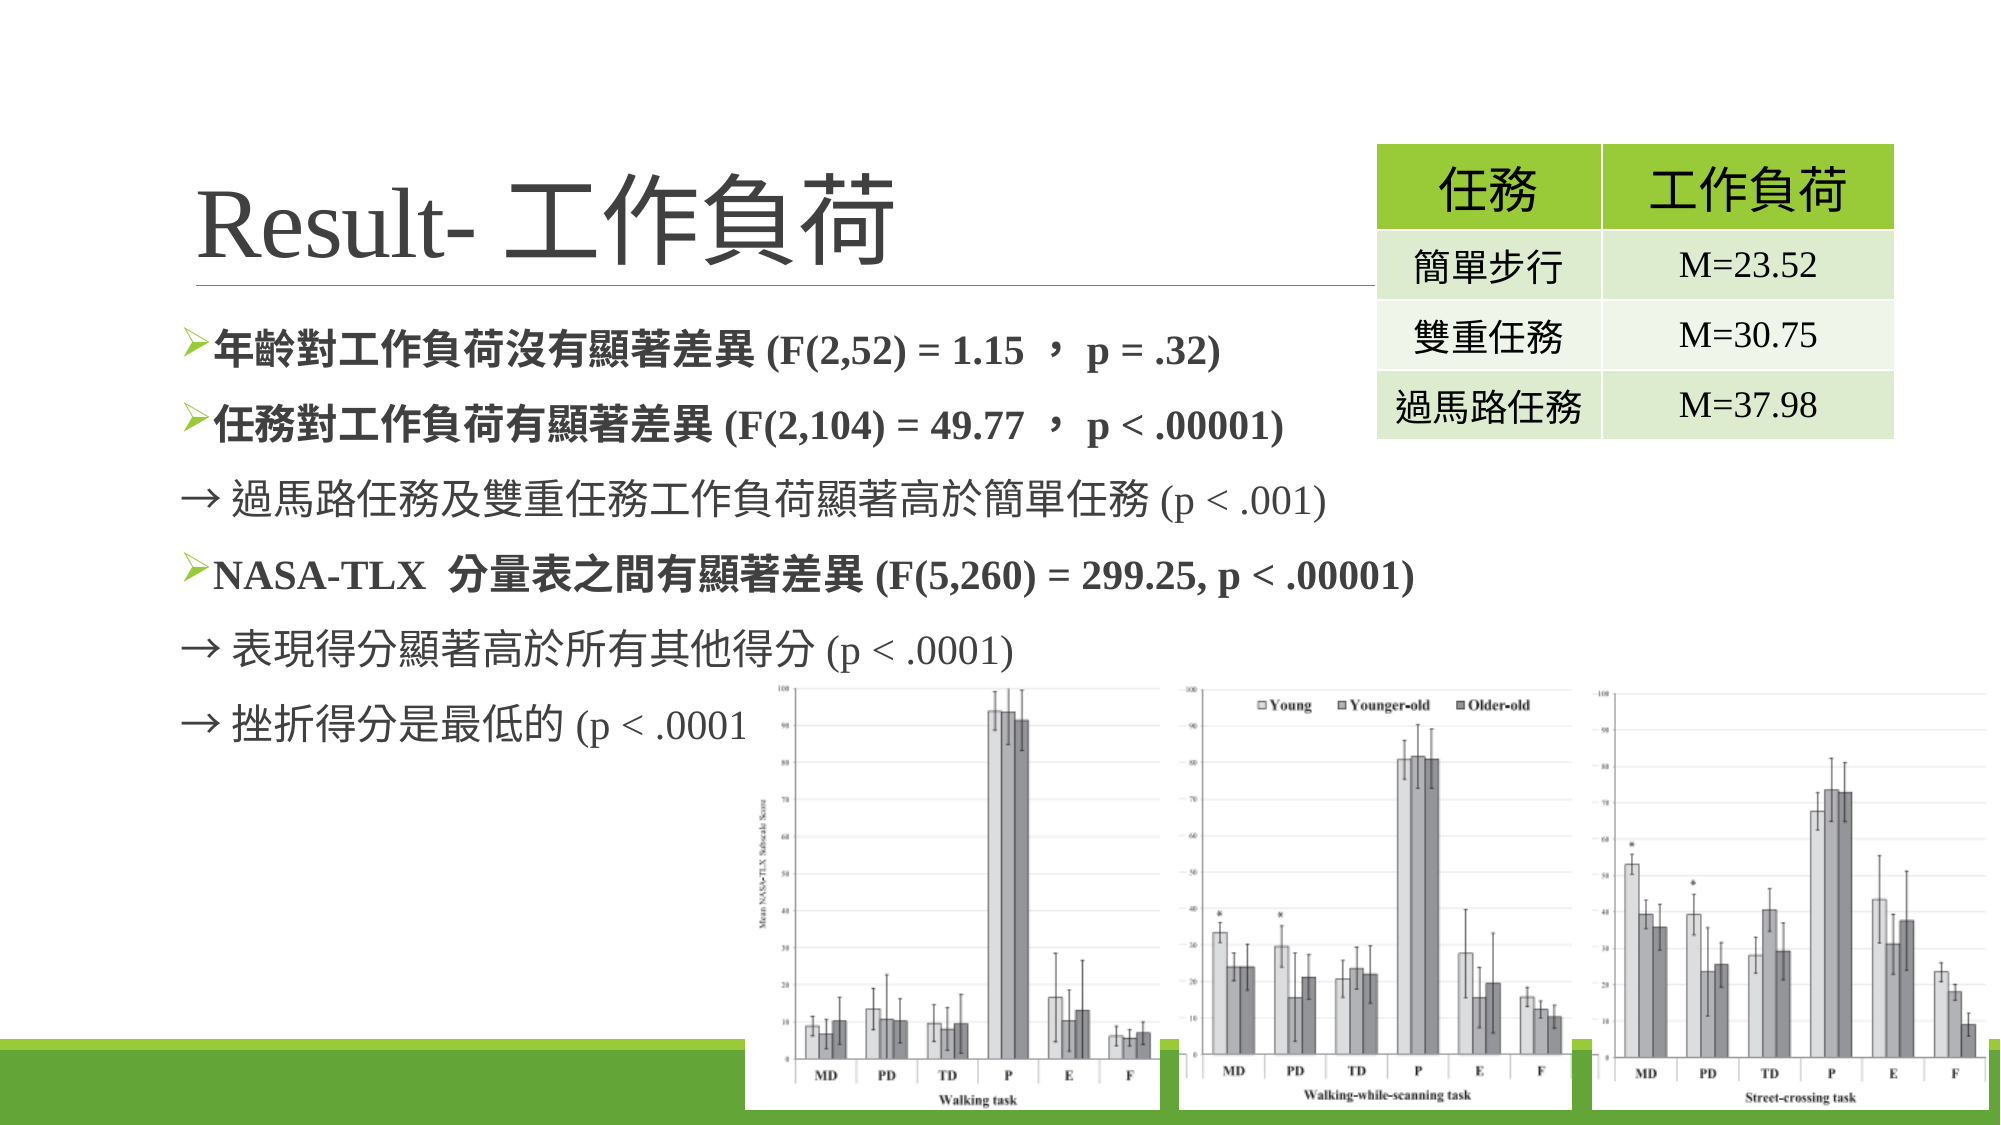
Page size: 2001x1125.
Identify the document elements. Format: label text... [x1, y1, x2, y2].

title Result-工作負荷 [180, 47, 1830, 285]
table_cell 雙重任務 [1377, 301, 1601, 369]
picture [1591, 682, 1990, 1111]
table_cell M=30.75 [1603, 301, 1894, 369]
list 年齡對工作負荷沒有顯著差異(F(2,52) = 1.15，p = .32) 任務對工作負荷有顯著差異(F(2,104) = 49.77，p < .00001) →過馬路任務及雙重任務工作負荷顯著高於簡單任務(p < .001) NASA-TLX 分量表之間有顯著差異(F(5,260) = 299.25, p < .00001) →表現得分顯著高於所有其他得分(p < .0001) →挫折得分是最低的(p < .0001) [180, 302, 1830, 963]
picture [745, 675, 1160, 1111]
table_header 任務 [1377, 144, 1601, 229]
table_cell 簡單步行 [1377, 231, 1601, 299]
picture [1179, 675, 1573, 1111]
table_cell 過馬路任務 [1377, 371, 1601, 439]
table_cell M=23.52 [1603, 231, 1894, 299]
table_cell M=37.98 [1603, 371, 1894, 439]
table_header 工作負荷 [1603, 144, 1894, 229]
